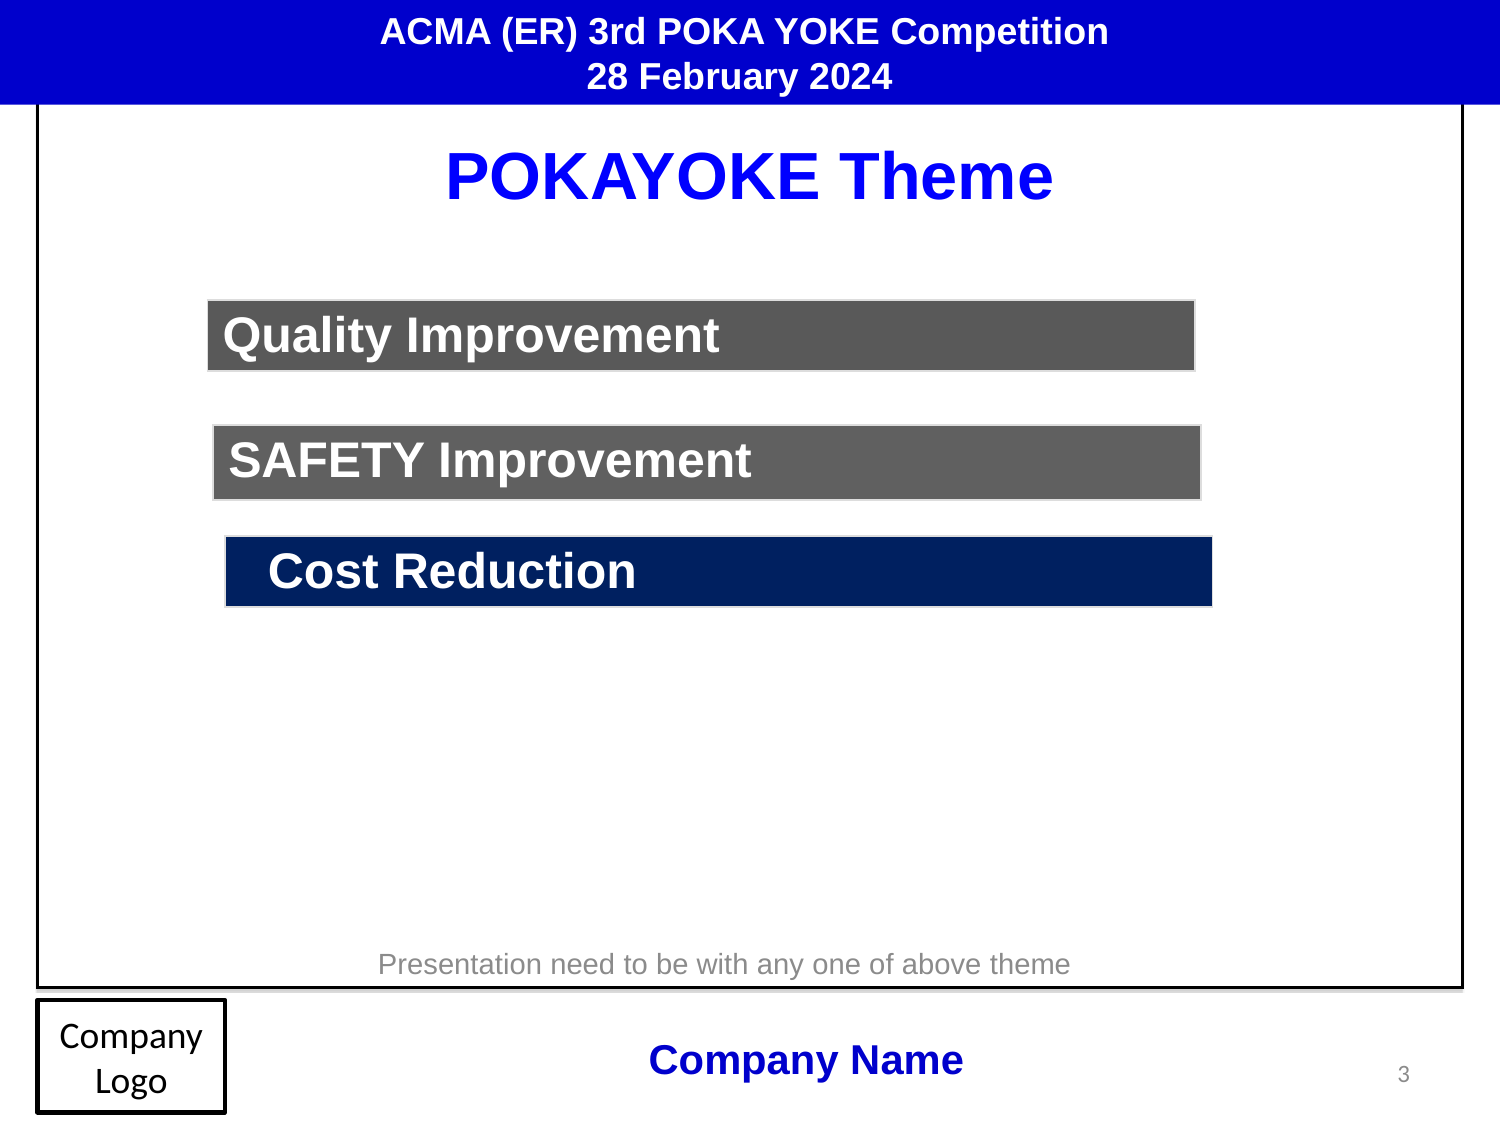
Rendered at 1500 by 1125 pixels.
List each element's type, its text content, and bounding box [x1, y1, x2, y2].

text_box [37, 105, 1463, 988]
table_header Cost Reduction [226, 537, 962, 606]
text_box Company Name [537, 1025, 1075, 1090]
table_header Quality Improvement [208, 301, 952, 370]
slide_number 3 [1074, 1042, 1425, 1103]
text_box Company Logo [35, 998, 227, 1115]
table_header SAFETY Improvement [214, 426, 958, 499]
table_header [958, 426, 1200, 499]
text_box ACMA (ER) 3rd POKA YOKE Competition 28 February 2024 [0, 0, 1500, 105]
subtitle Presentation need to be with any one of above theme [200, 937, 1250, 988]
text_box POKAYOKE Theme [74, 125, 1425, 238]
table_header [952, 301, 1194, 370]
table_header [962, 537, 1212, 606]
